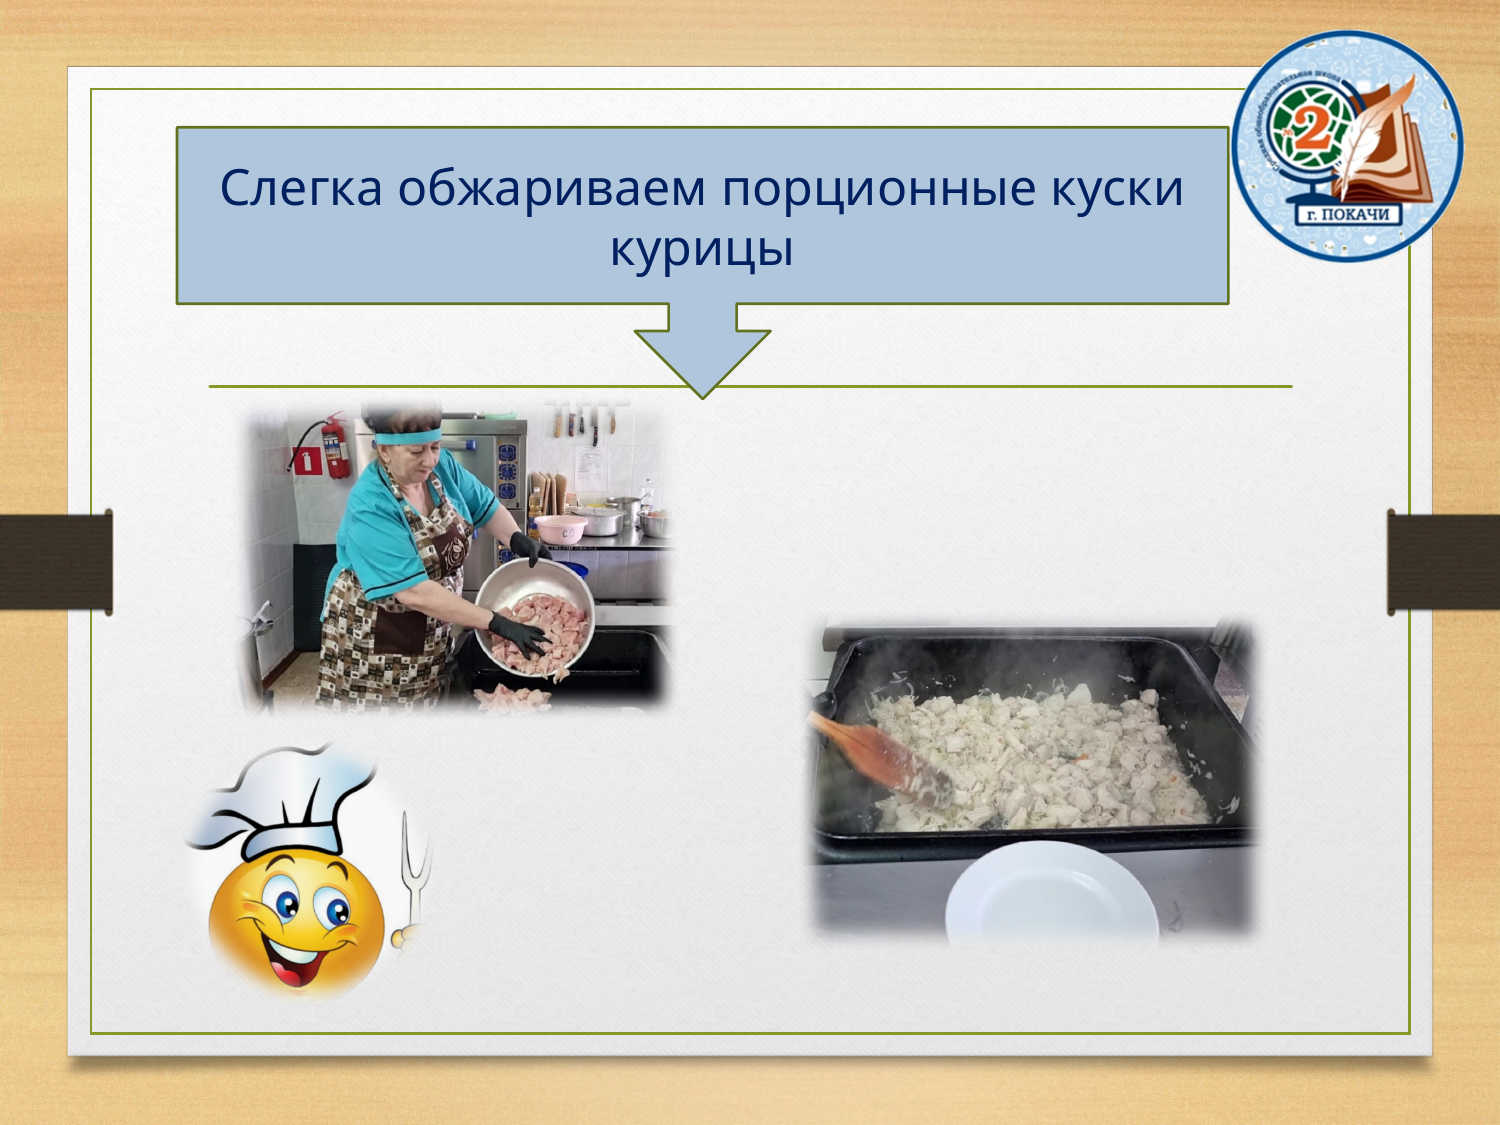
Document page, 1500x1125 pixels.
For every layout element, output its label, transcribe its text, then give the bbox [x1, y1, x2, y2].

text_box Слегка обжариваем порционные куски курицы [175, 125, 1230, 400]
picture [0, 0, 1500, 1125]
